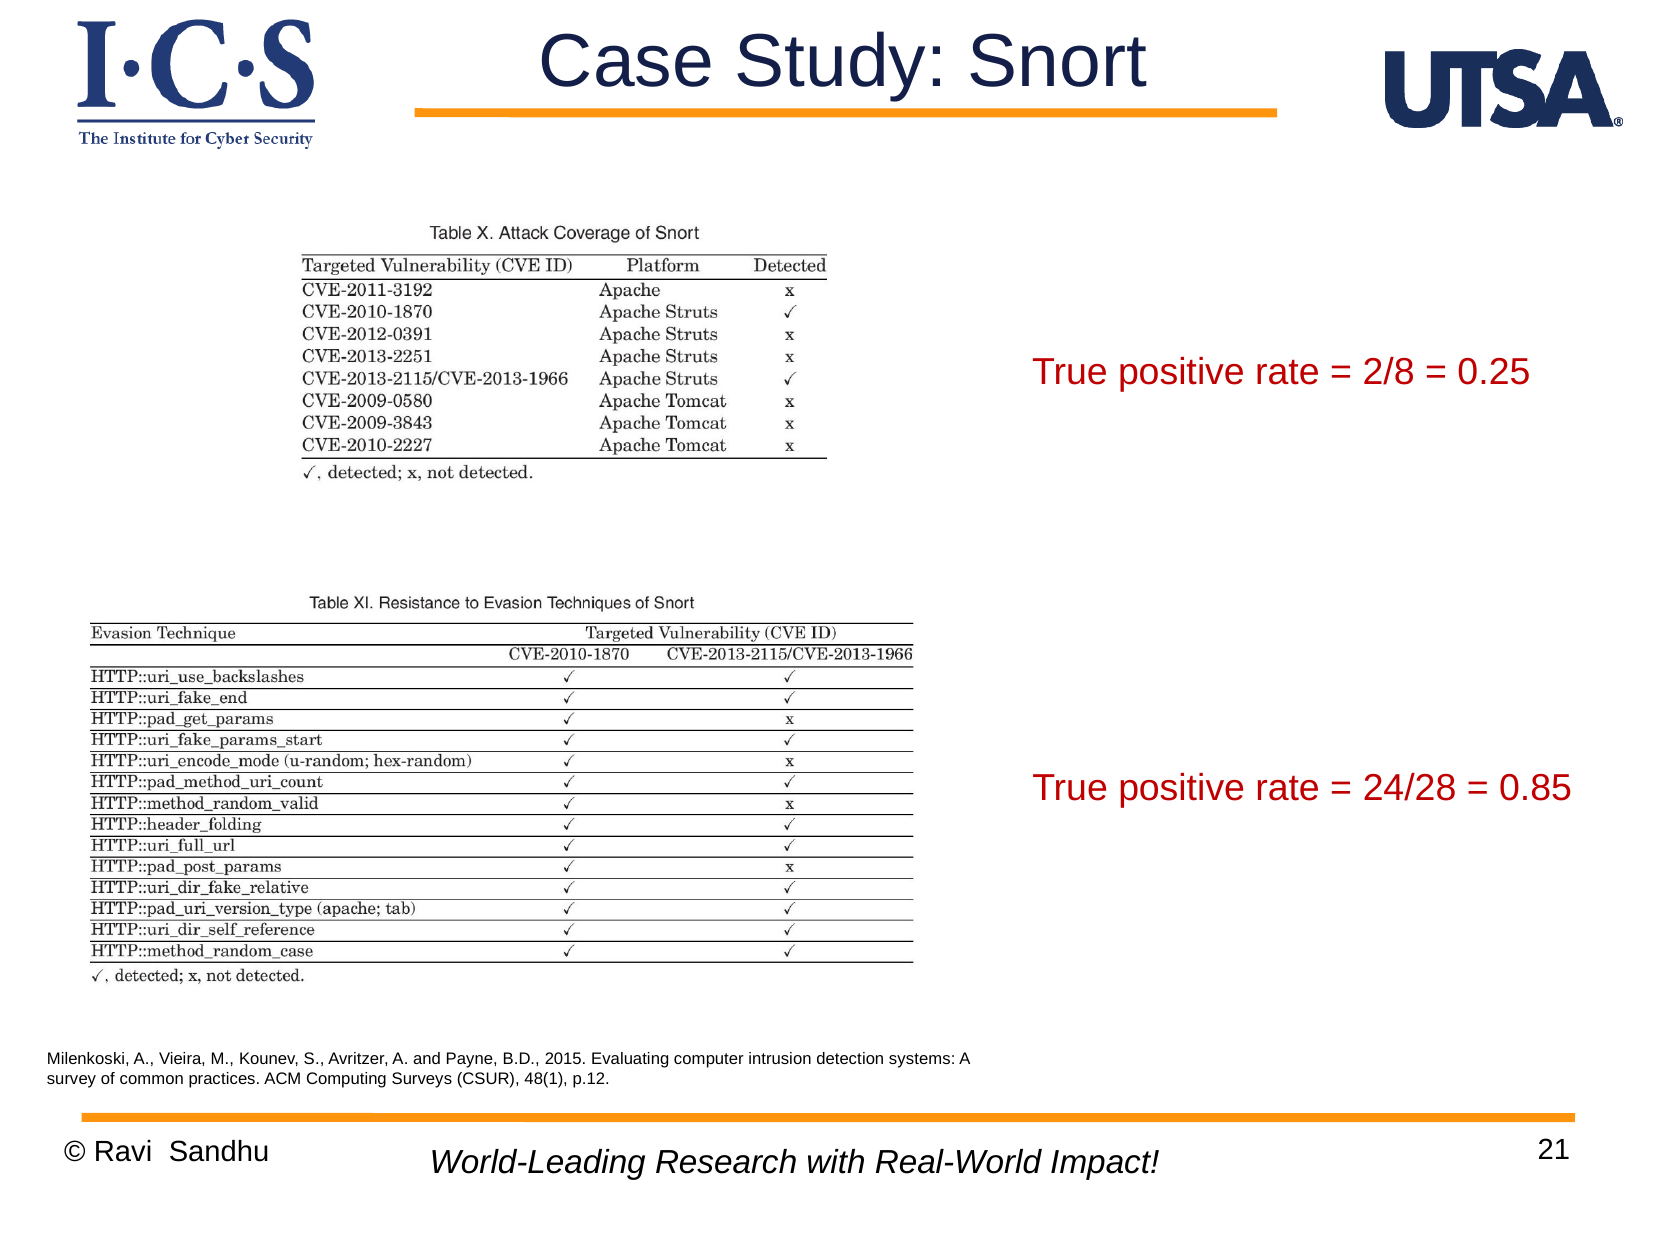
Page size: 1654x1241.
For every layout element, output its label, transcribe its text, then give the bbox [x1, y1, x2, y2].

picture [78, 586, 931, 995]
text_box Milenkoski, A., Vieira, M., Kounev, S., Avritzer, A. and Payne, B.D., 2015. Evaluating computer intrusion detection systems: A survey of common practices. ACM Computing Surveys (CSUR), 48(1), p.12. [32, 1040, 988, 1096]
picture [1385, 49, 1623, 128]
text_box World-Leading Research with Real-World Impact! [414, 1132, 1176, 1188]
picture [287, 220, 850, 494]
picture [73, 0, 317, 151]
text_box Case Study: Snort [360, 0, 1326, 113]
text_box 21 [1185, 1129, 1571, 1215]
text_box True positive rate = 2/8 = 0.25 [1017, 339, 1546, 400]
text_box True positive rate = 24/28 = 0.85 [1017, 755, 1588, 815]
text_box © Ravi Sandhu [64, 1132, 450, 1218]
